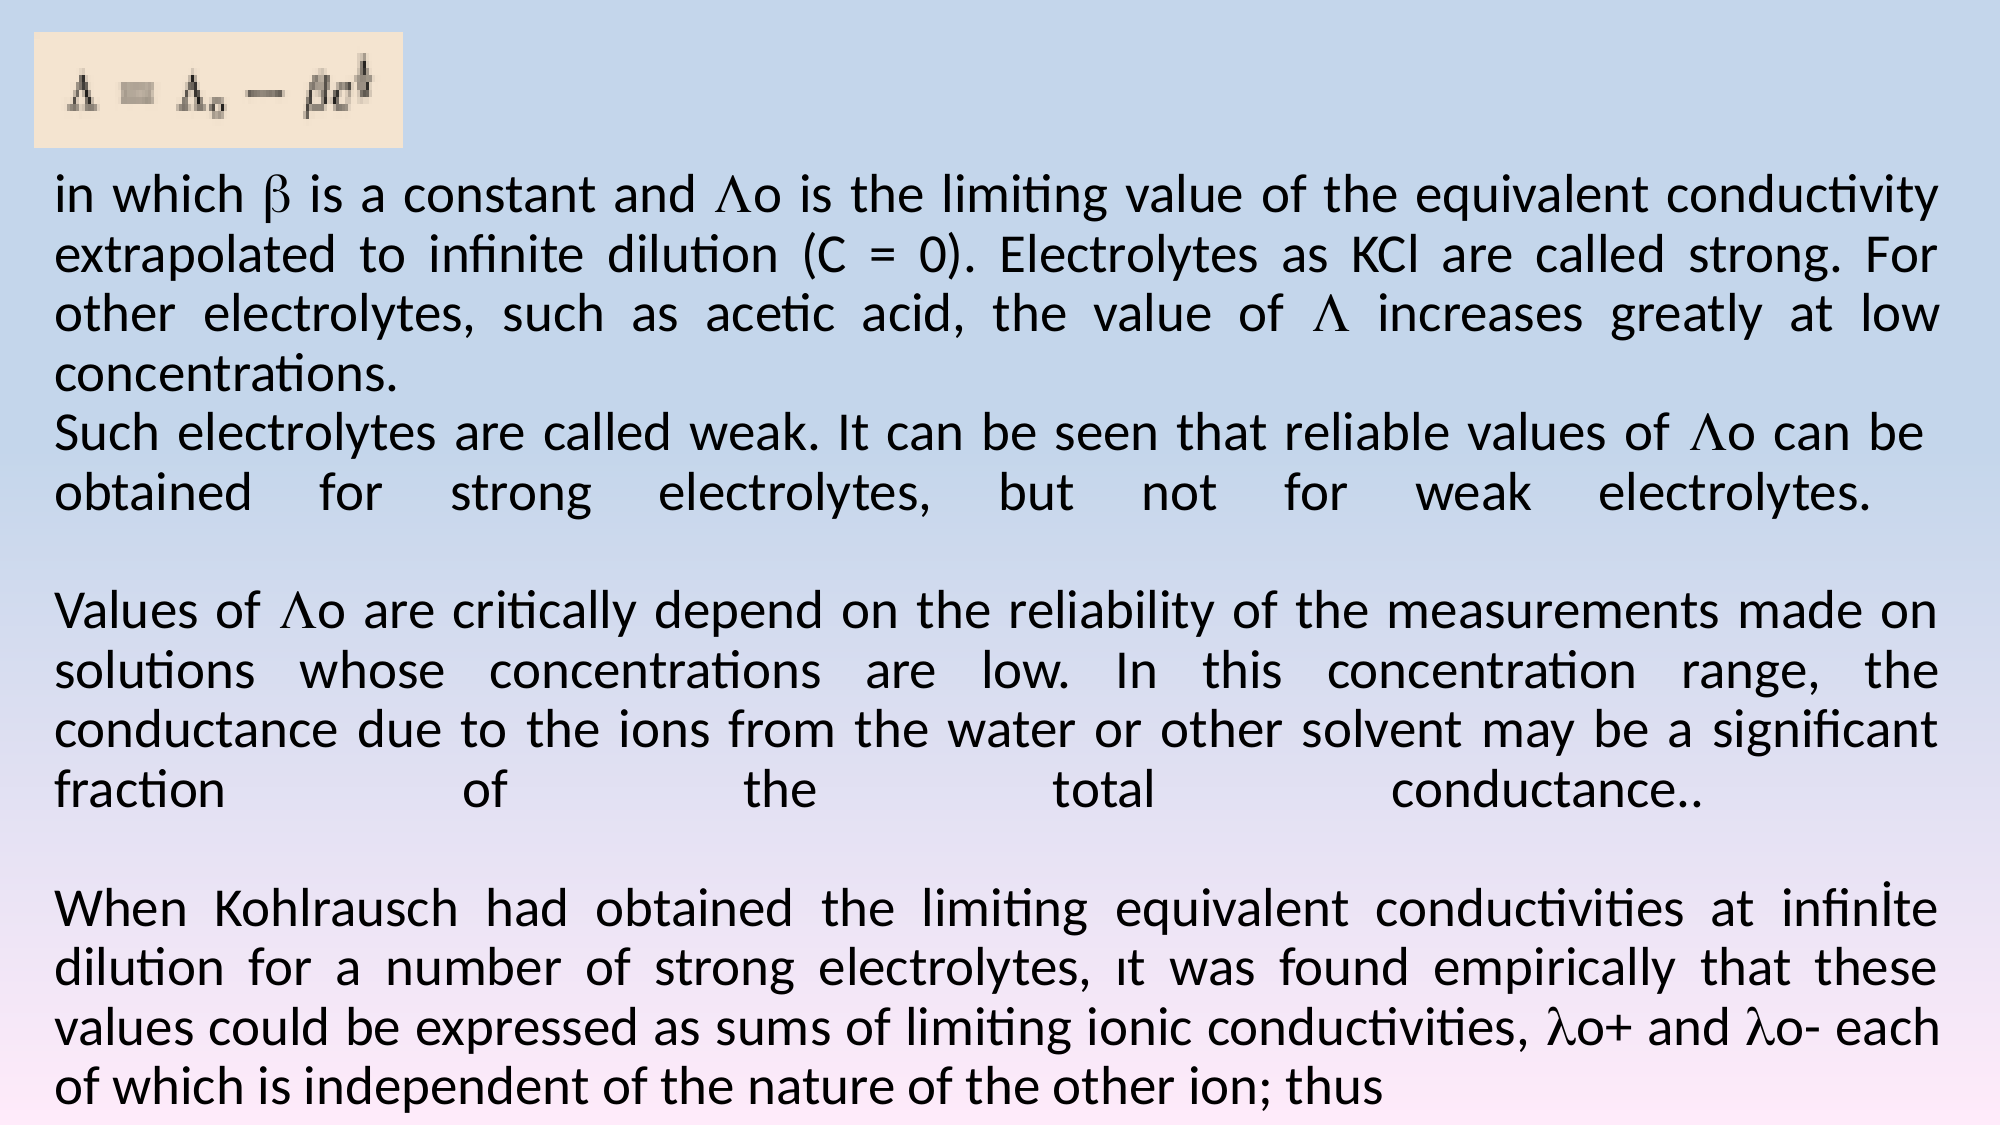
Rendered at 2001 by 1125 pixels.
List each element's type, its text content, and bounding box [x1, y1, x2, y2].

title in which  is a constant and o is the limiting value of the equivalent conductivity extrapolated to infinite dilution (C = 0). Electrolytes as KCl are called strong. For other electrolytes, such as acetic acid, the value of  increases greatly at low concentrations. Such electrolytes are called weak. It can be seen that reliable values of o can be obtained for strong electrolytes, but not for weak electrolytes. Values of o are critically depend on the reliability of the measurements made on solutions whose concentrations are low. In this concentration range, the conductance due to the ions from the water or other solvent may be a significant fraction of the total conductance.. When Kohlrausch had obtained the limiting equivalent conductivities at infinİte dilution for a number of strong electrolytes, ıt was found empirically that these values could be expressed as sums of limiting ionic conductivities, o+ and o- each of which is independent of the nature of the other ion; thus [39, 59, 1957, 1125]
picture [34, 32, 403, 148]
